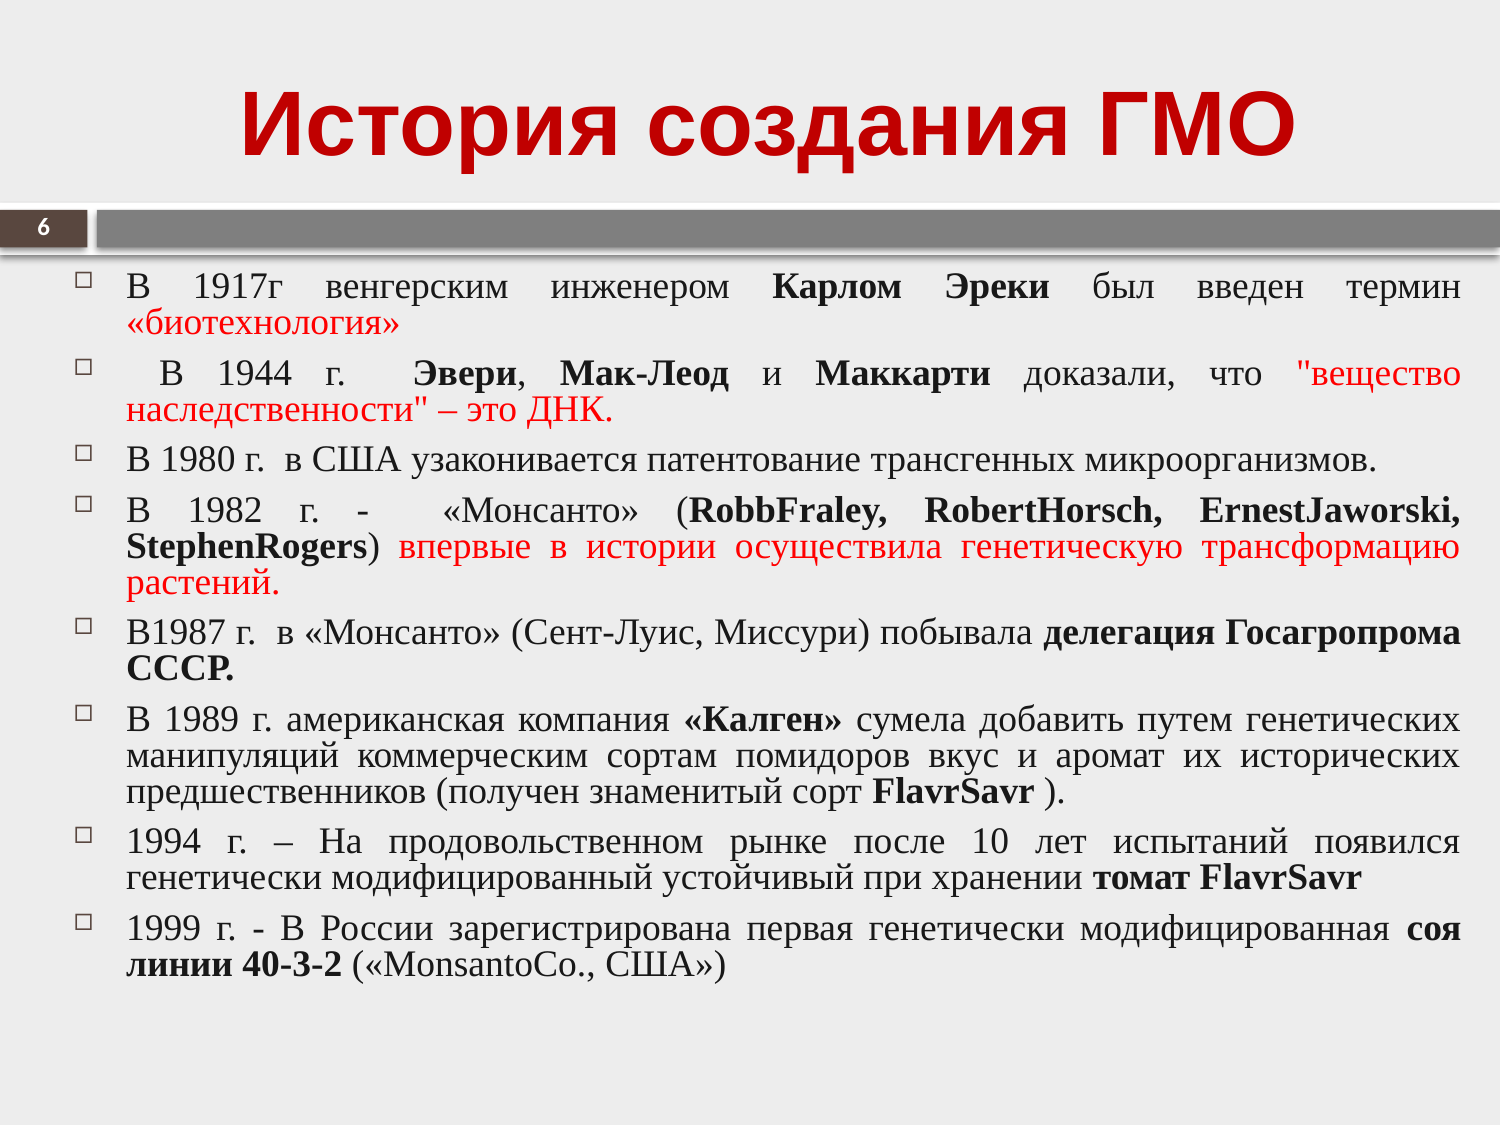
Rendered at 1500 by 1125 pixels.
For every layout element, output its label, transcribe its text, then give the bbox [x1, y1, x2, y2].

title История создания ГМО [100, 37, 1439, 201]
list В 1917г венгерским инженером Карлом Эреки был введен термин «биотехнология» В 1944 г. Эвери, Мак-Леод и Маккарти доказали, что "вещество наследственности" – это ДНК. В 1980 г. в США узаконивается патентование трансгенных микроорганизмов. В 1982 г. - «Монсанто» (RobbFraley, RobertHorsch, ErnestJaworski, StephenRogers) впервые в истории осуществила генетическую трансформацию растений. В1987 г. в «Монсанто» (Сент-Луис, Миссури) побывала делегация Госагропрома СССР. В 1989 г. американская компания «Калген» сумела добавить путем генетических манипуляций коммерческим сортам помидоров вкус и аромат их исторических предшественников (получен знаменитый сорт FlavrSavr ). 1994 г. – На продовольственном рынке после 10 лет испытаний появился генетически модифицированный устойчивый при хранении томат FlavrSavr 1999 г. - В России зарегистрирована первая генетически модифицированная соя линии 40-3-2 («MonsantoCo., США») [58, 262, 1477, 1125]
slide_number 6 [0, 208, 88, 249]
